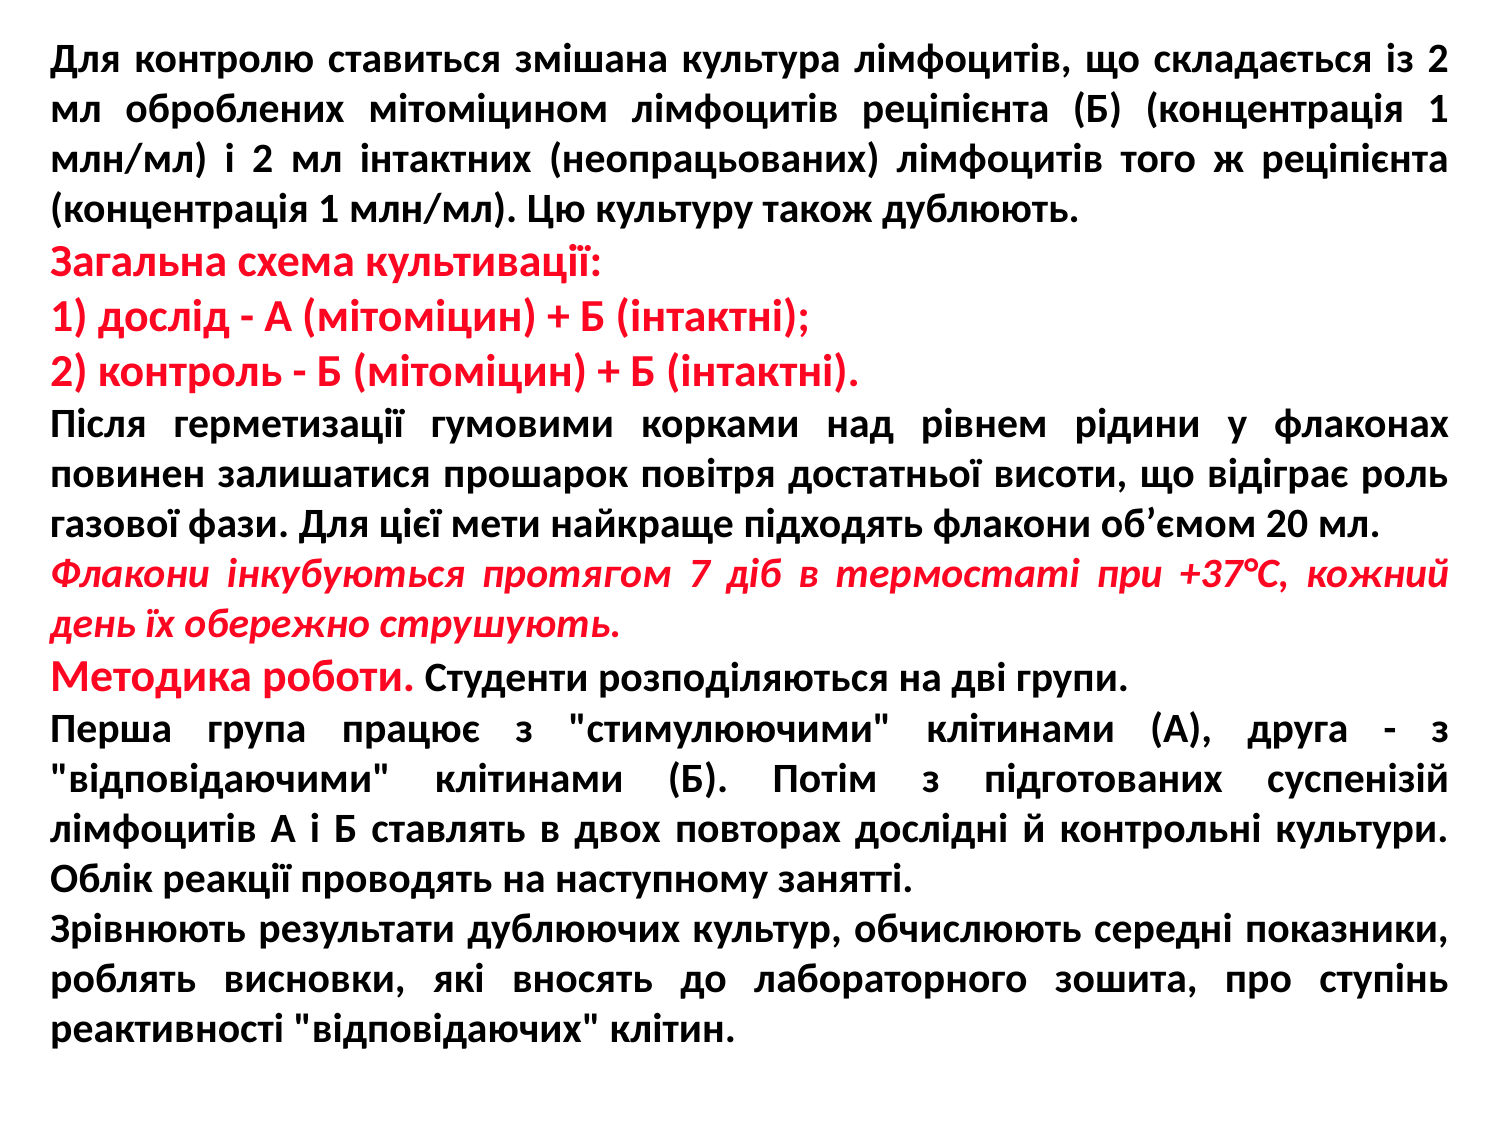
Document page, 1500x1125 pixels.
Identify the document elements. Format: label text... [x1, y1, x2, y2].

text_box Для контролю ставиться змішана культура лімфоцитів, що складається із 2 мл оброблених мітоміцином лімфоцитів реціпієнта (Б) (концентрація 1 млн/мл) і 2 мл інтактних (неопрацьованих) лімфоцитів того ж реціпієнта (концентрація 1 млн/мл). Цю культуру також дублюють. Загальна схема культивації: 1) дослід - А (мітоміцин) + Б (інтактні); 2) контроль - Б (мітоміцин) + Б (інтактні). Після герметизації гумовими корками над рівнем рідини у флаконах повинен залишатися прошарок повітря достатньої висоти, що відіграє роль газової фази. Для цієї мети найкраще підходять флакони об’ємом 20 мл. Флакони інкубуються протягом 7 діб в термостаті при +37°С, кожний день їх обережно струшують. Методика роботи. Студенти розподіляються на дві групи. Перша група працює з "стимулюючими" клітинами (А), друга - з "відповідаючими" клітинами (Б). Потім з підготованих суспенізій лімфоцитів А і Б ставлять в двох повторах дослідні й контрольні культури. Облік реакції проводять на наступному занятті. Зрівнюють результати дублюючих культур, обчислюють середні показники, роблять висновки, які вносять до лабораторного зошита, про ступінь реактивності "відповідаючих" клітин. [35, 23, 1465, 1059]
